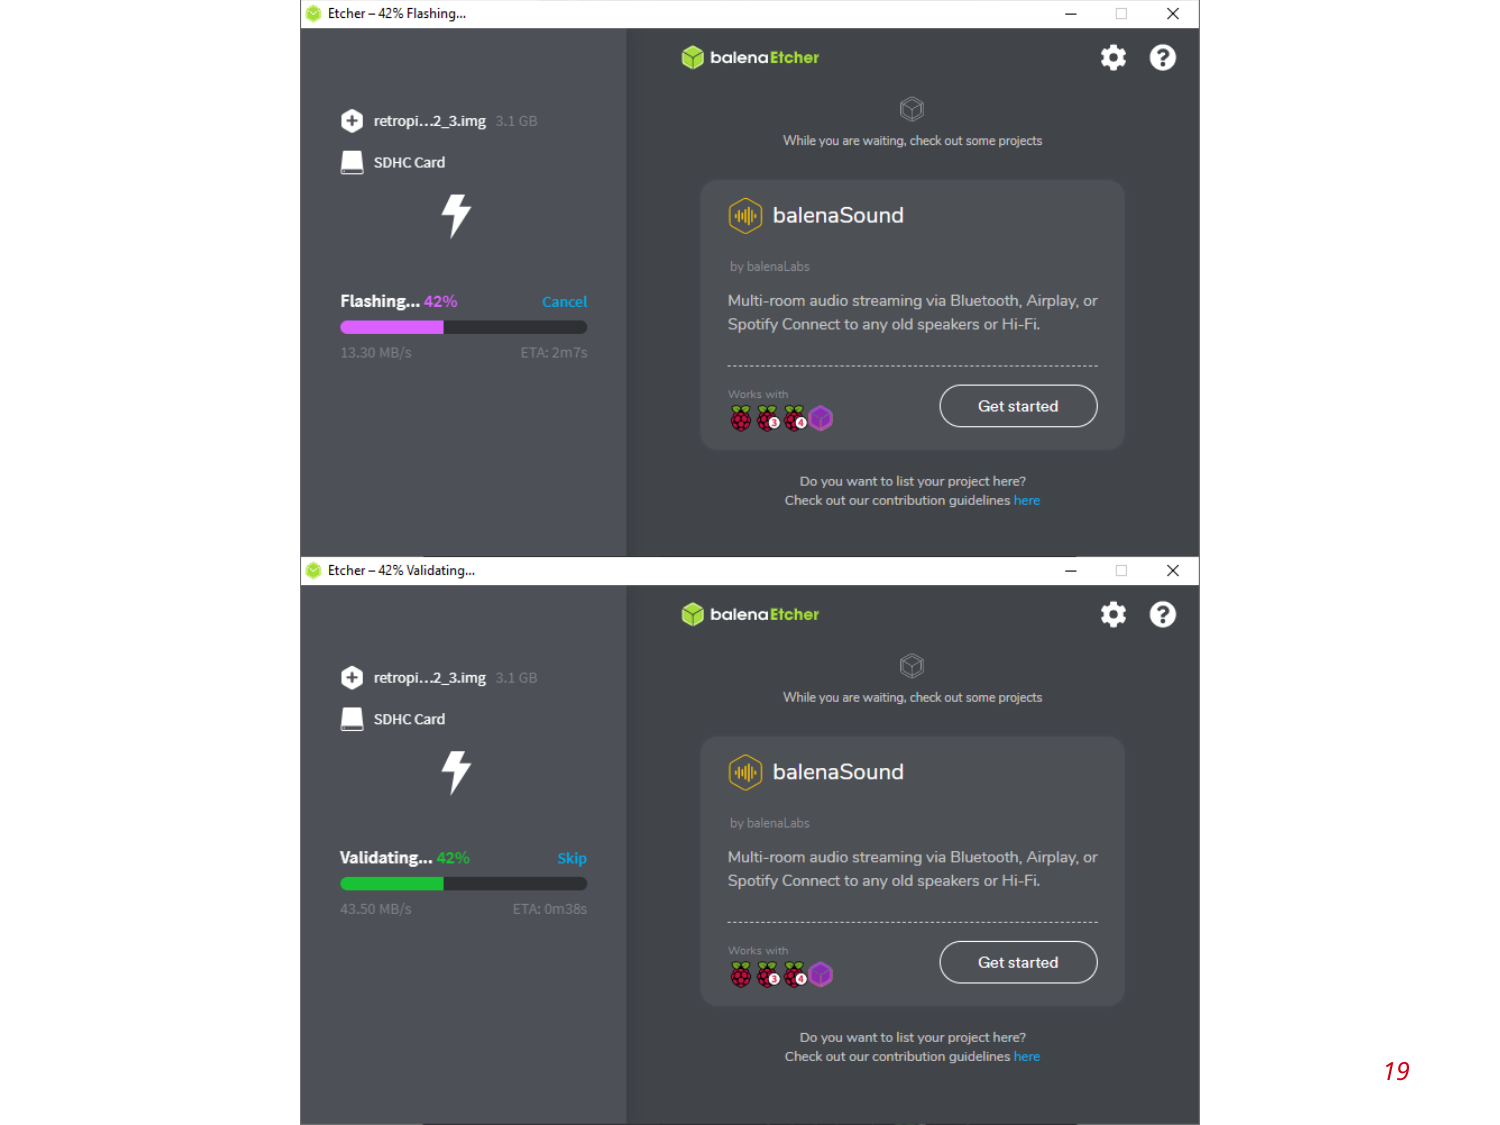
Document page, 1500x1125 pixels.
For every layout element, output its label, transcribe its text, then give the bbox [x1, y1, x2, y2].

slide_number 19 [1204, 1042, 1425, 1103]
picture [299, 0, 1201, 1125]
